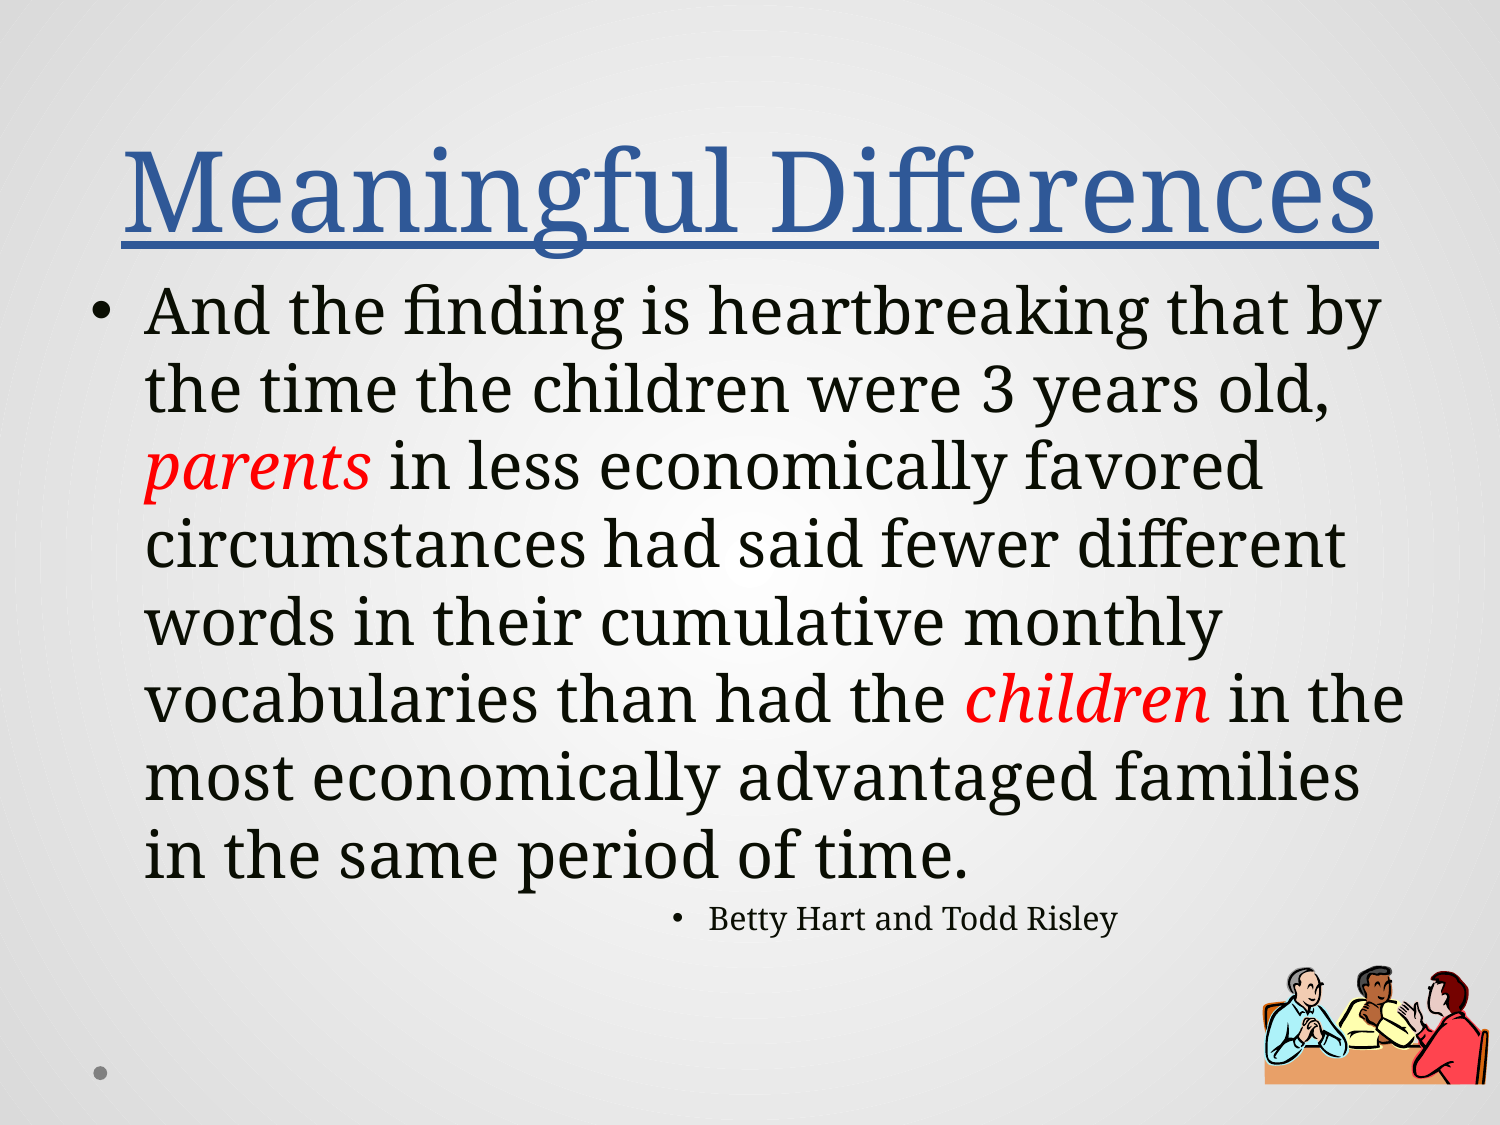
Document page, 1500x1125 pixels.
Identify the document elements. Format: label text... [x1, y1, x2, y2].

picture [1262, 965, 1490, 1085]
title Meaningful Differences [75, 0, 1425, 262]
list And the finding is heartbreaking that by the time the children were 3 years old, parents in less economically favored circumstances had said fewer different words in their cumulative monthly vocabularies than had the children in the most economically advantaged families in the same period of time. Betty Hart and Todd Risley [75, 262, 1425, 1005]
